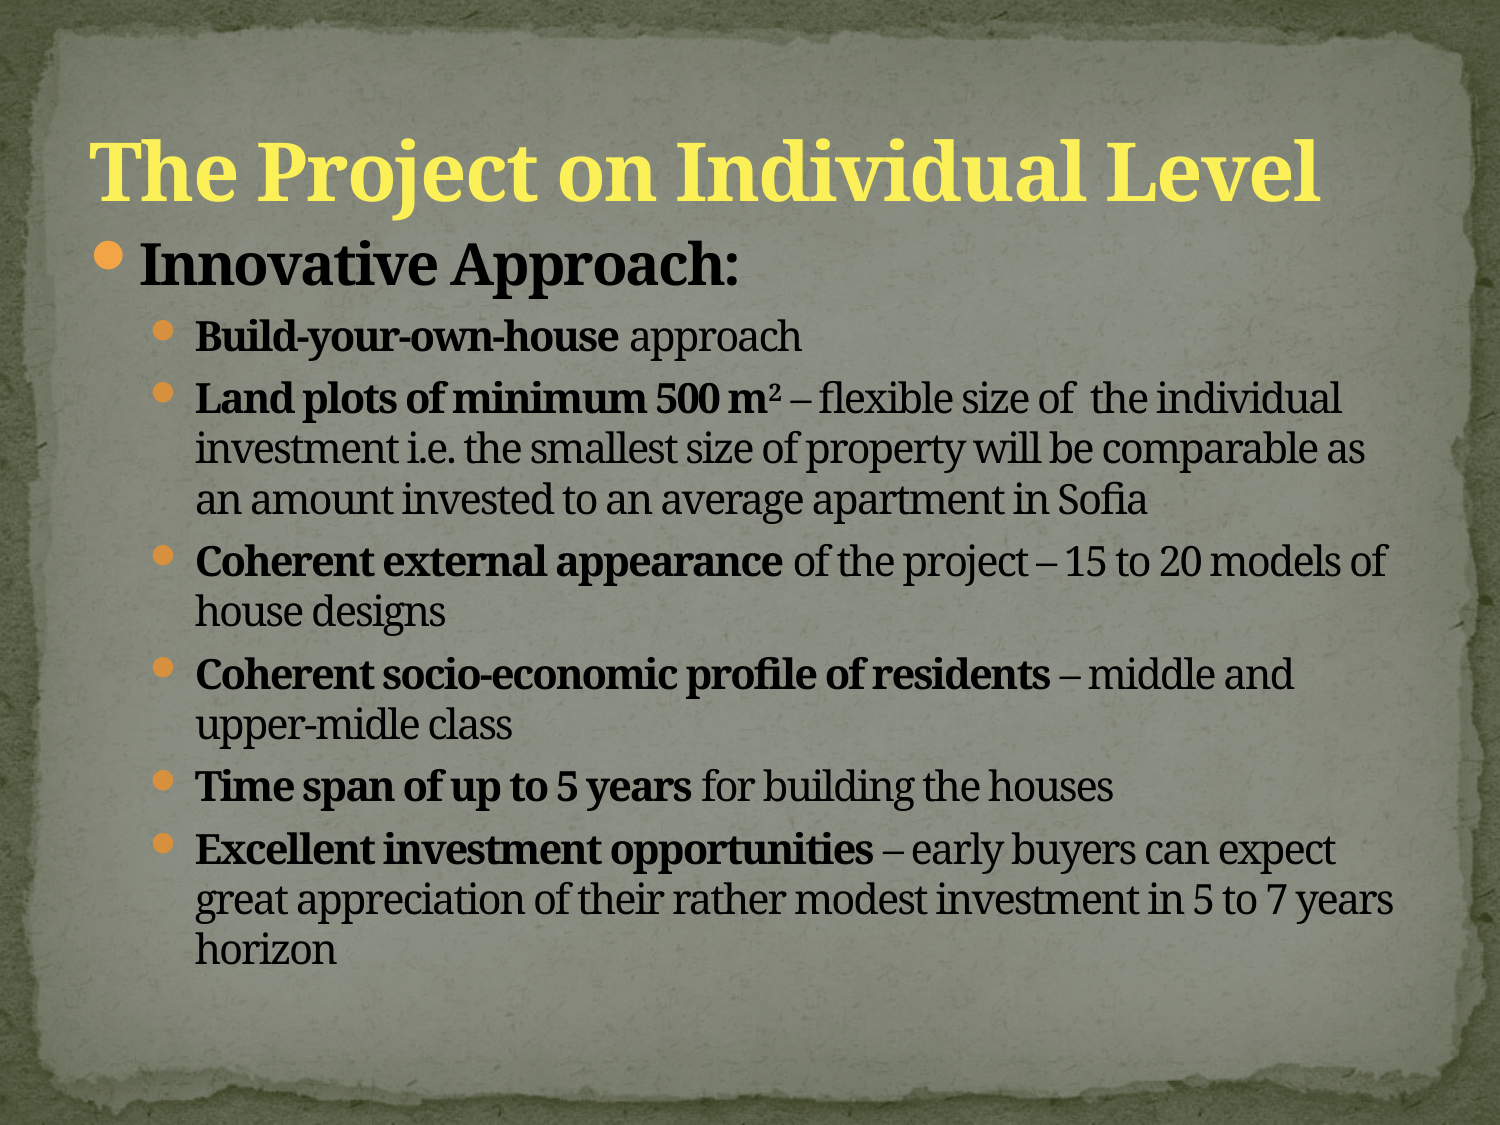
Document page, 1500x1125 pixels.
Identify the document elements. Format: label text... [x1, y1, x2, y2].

list Innovative Approach: Build-your-own-house approach Land plots of minimum 500 m2 – flexible size of the individual investment i.e. the smallest size of property will be comparable as an amount invested to an average apartment in Sofia Coherent external appearance of the project – 15 to 20 models of house designs Coherent socio-economic profile of residents – middle and upper-midle class Time span of up to 5 years for building the houses Excellent investment opportunities – early buyers can expect great appreciation of their rather modest investment in 5 to 7 years horizon [75, 225, 1425, 994]
title The Project on Individual Level [74, 24, 1425, 225]
